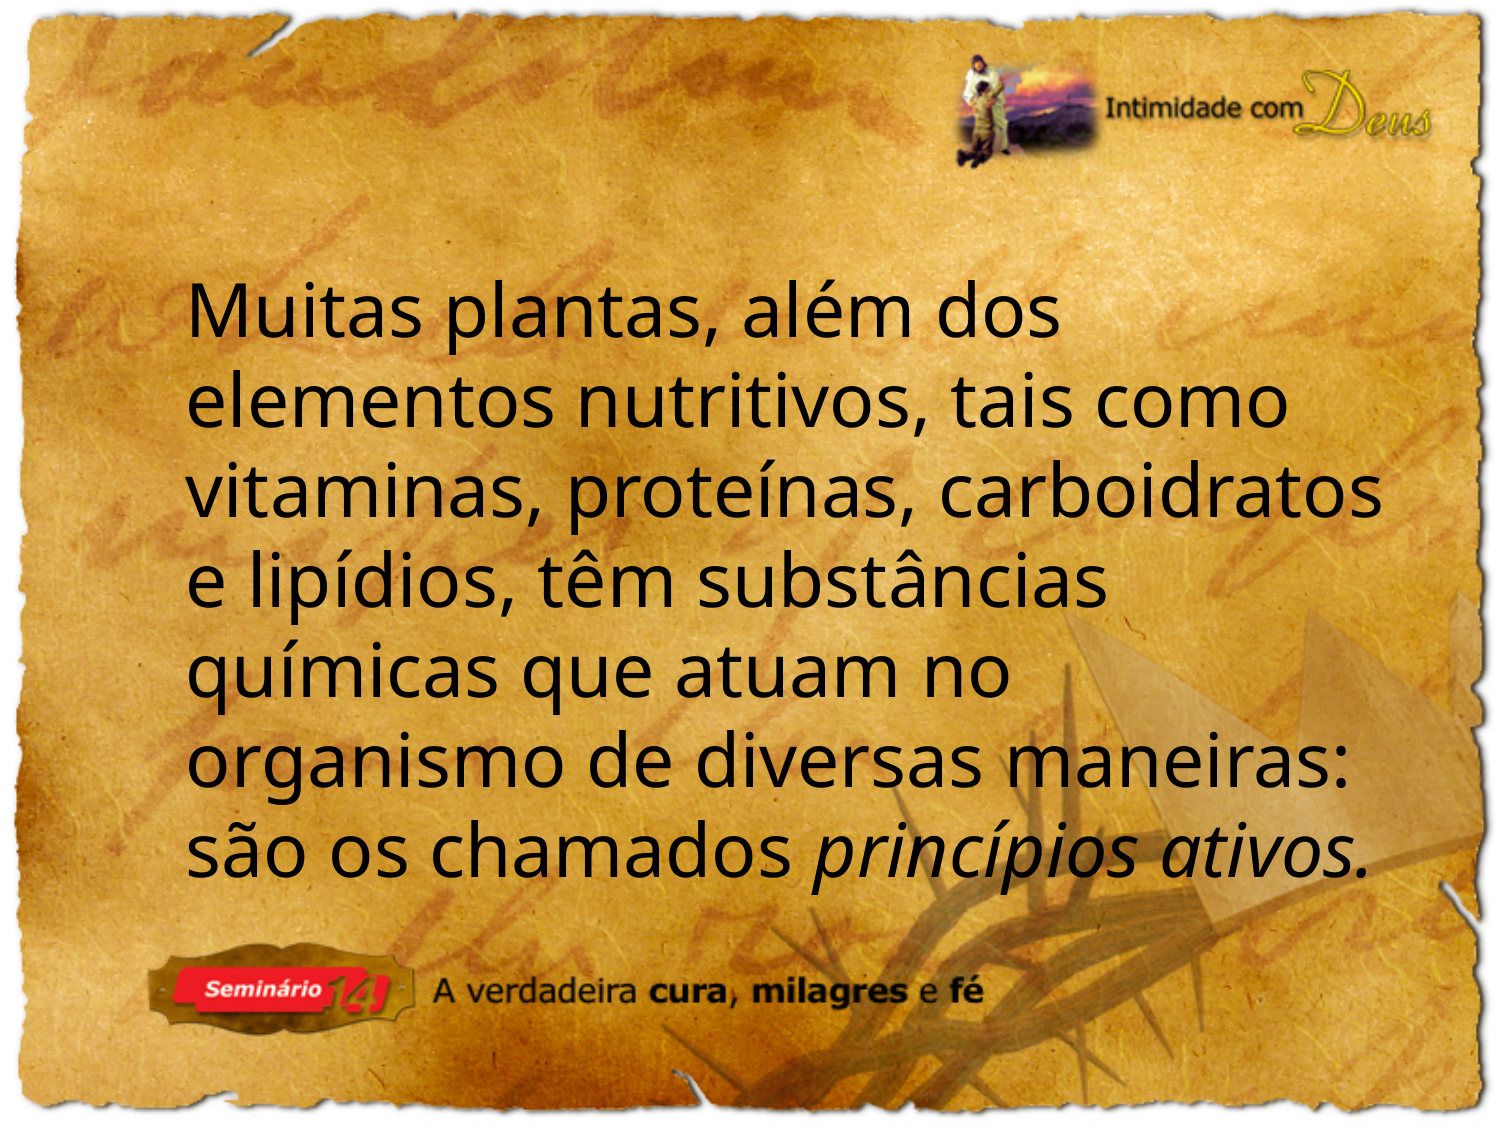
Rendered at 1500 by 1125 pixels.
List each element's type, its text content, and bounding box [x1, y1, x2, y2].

text_box Muitas plantas, além dos elementos nutritivos, tais como vitaminas, proteínas, carboidratos e lipídios, têm substâncias químicas que atuam no organismo de diversas maneiras: são os chamados princípios ativos. [171, 255, 1424, 901]
picture [0, 0, 1500, 1125]
